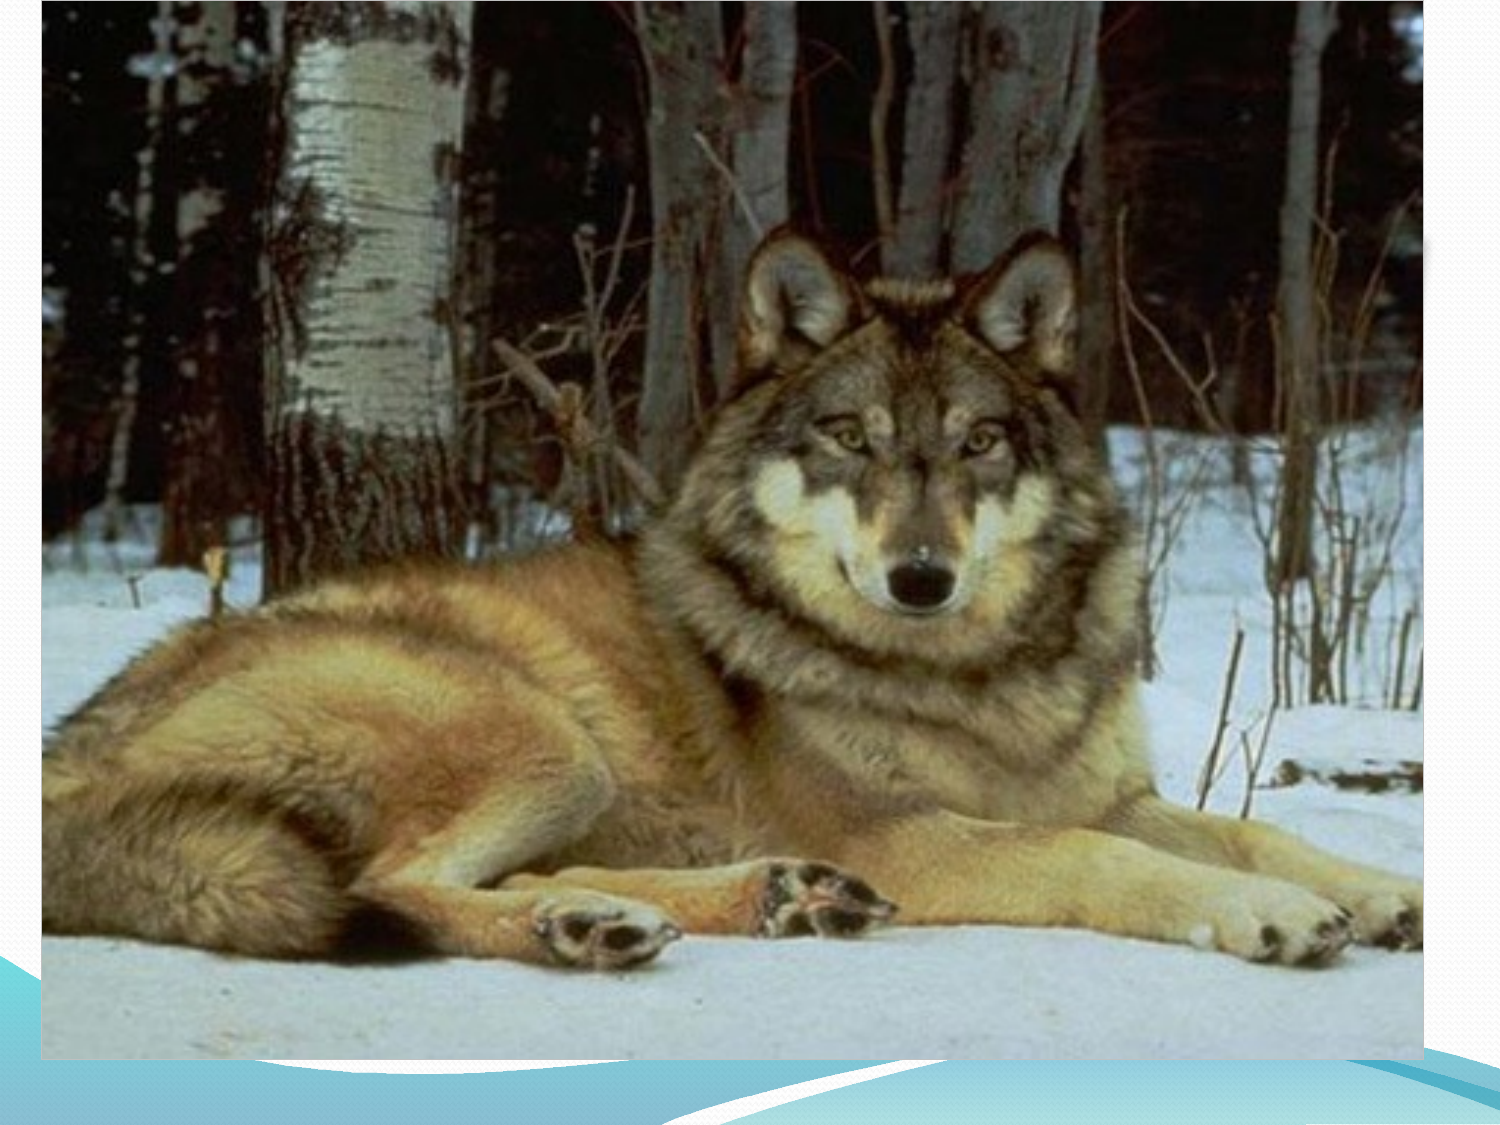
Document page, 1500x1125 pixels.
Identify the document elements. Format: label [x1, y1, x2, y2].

picture [41, 0, 1424, 1059]
